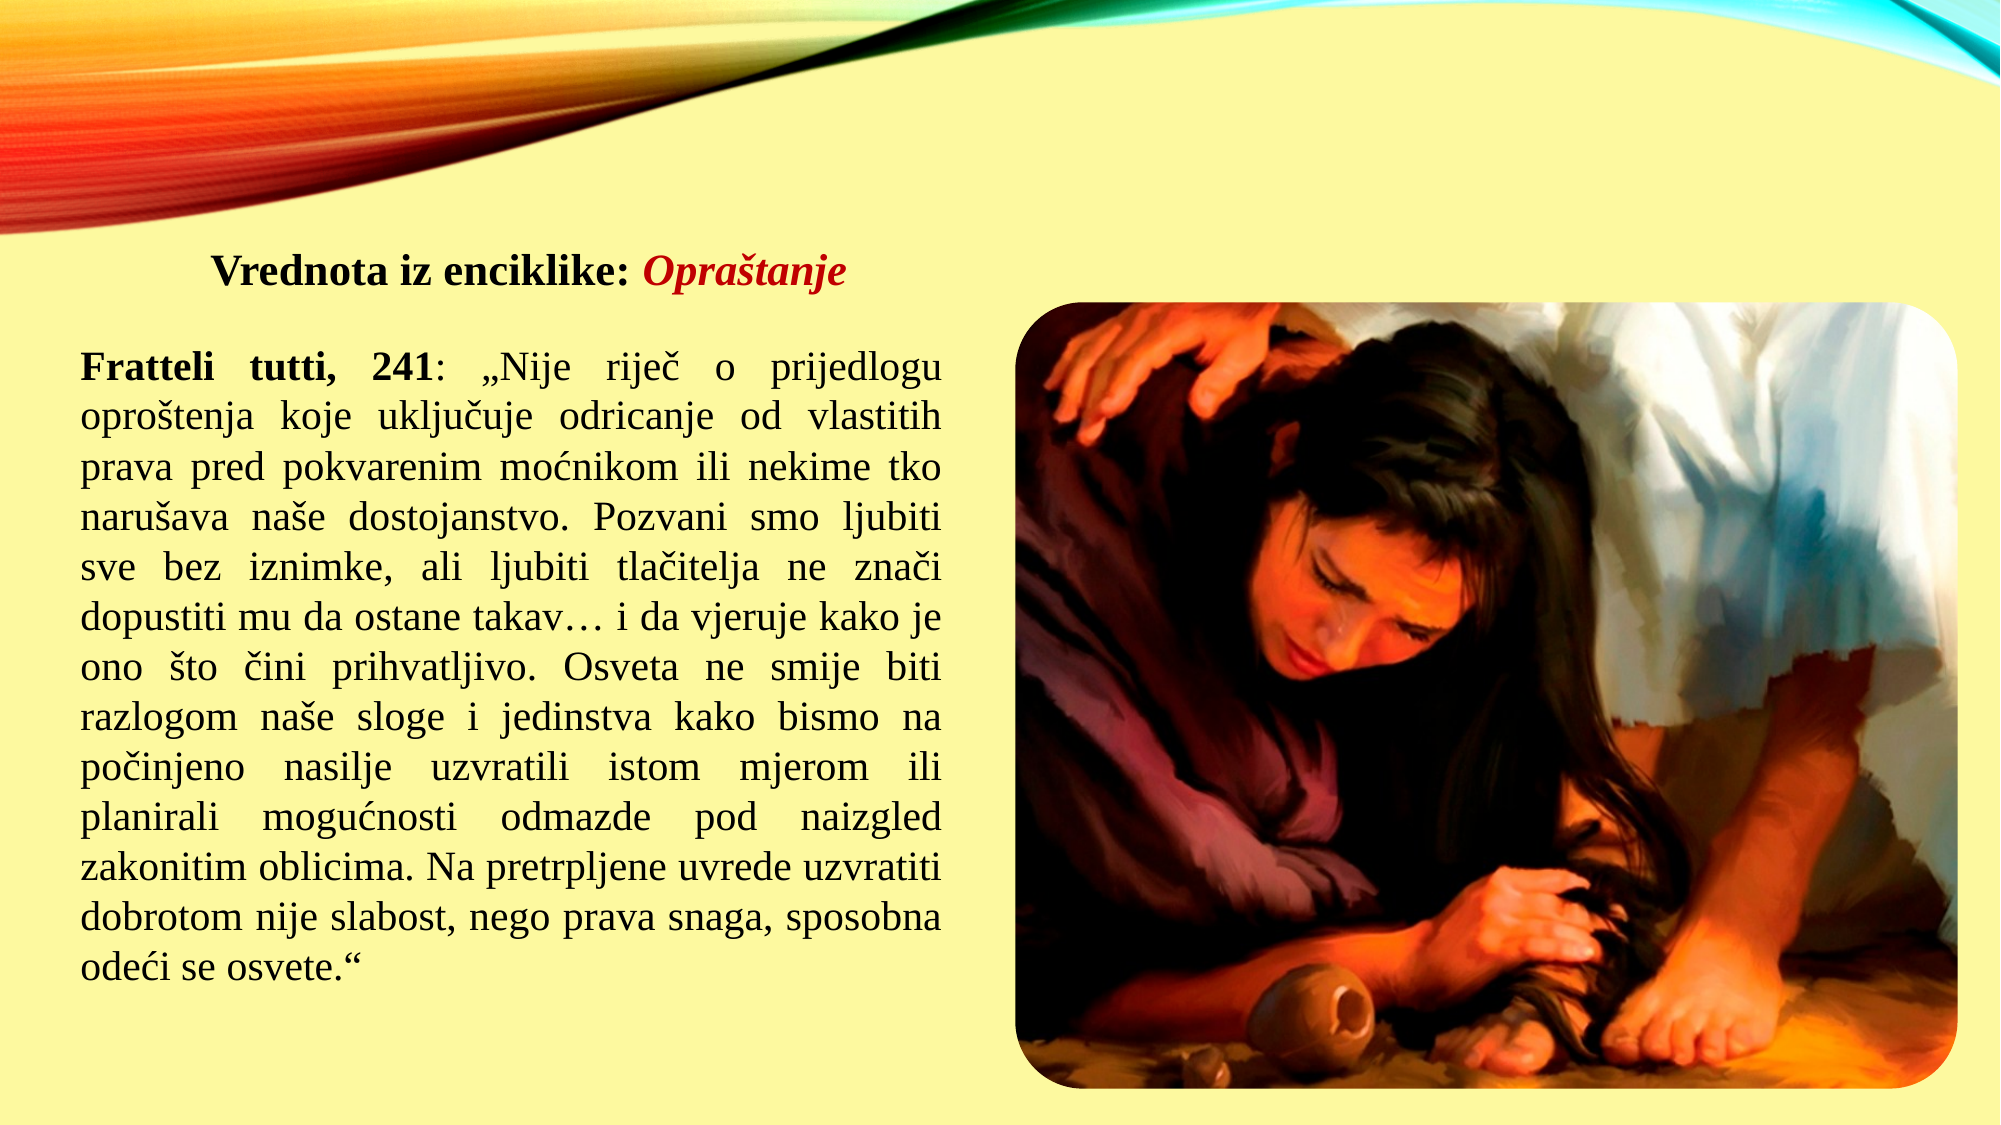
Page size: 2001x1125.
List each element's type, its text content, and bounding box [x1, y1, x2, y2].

picture [1015, 302, 1958, 1089]
list Vrednota iz enciklike: Opraštanje [195, 191, 944, 303]
text_box Fratteli tutti, 241: „Nije riječ o prijedlogu oproštenja koje uključuje odricanje od vlastitih prava pred pokvarenim moćnikom ili nekime tko narušava naše dostojanstvo. Pozvani smo ljubiti sve bez iznimke, ali ljubiti tlačitelja ne znači dopustiti mu da ostane takav… i da vjeruje kako je ono što čini prihvatljivo. Osveta ne smije biti razlogom naše sloge i jedinstva kako bismo na počinjeno nasilje uzvratili istom mjerom ili planirali mogućnosti odmazde pod naizgled zakonitim oblicima. Na pretrpljene uvrede uzvratiti dobrotom nije slabost, nego prava snaga, sposobna odeći se osvete.“ [65, 331, 958, 996]
picture [0, 0, 2000, 237]
